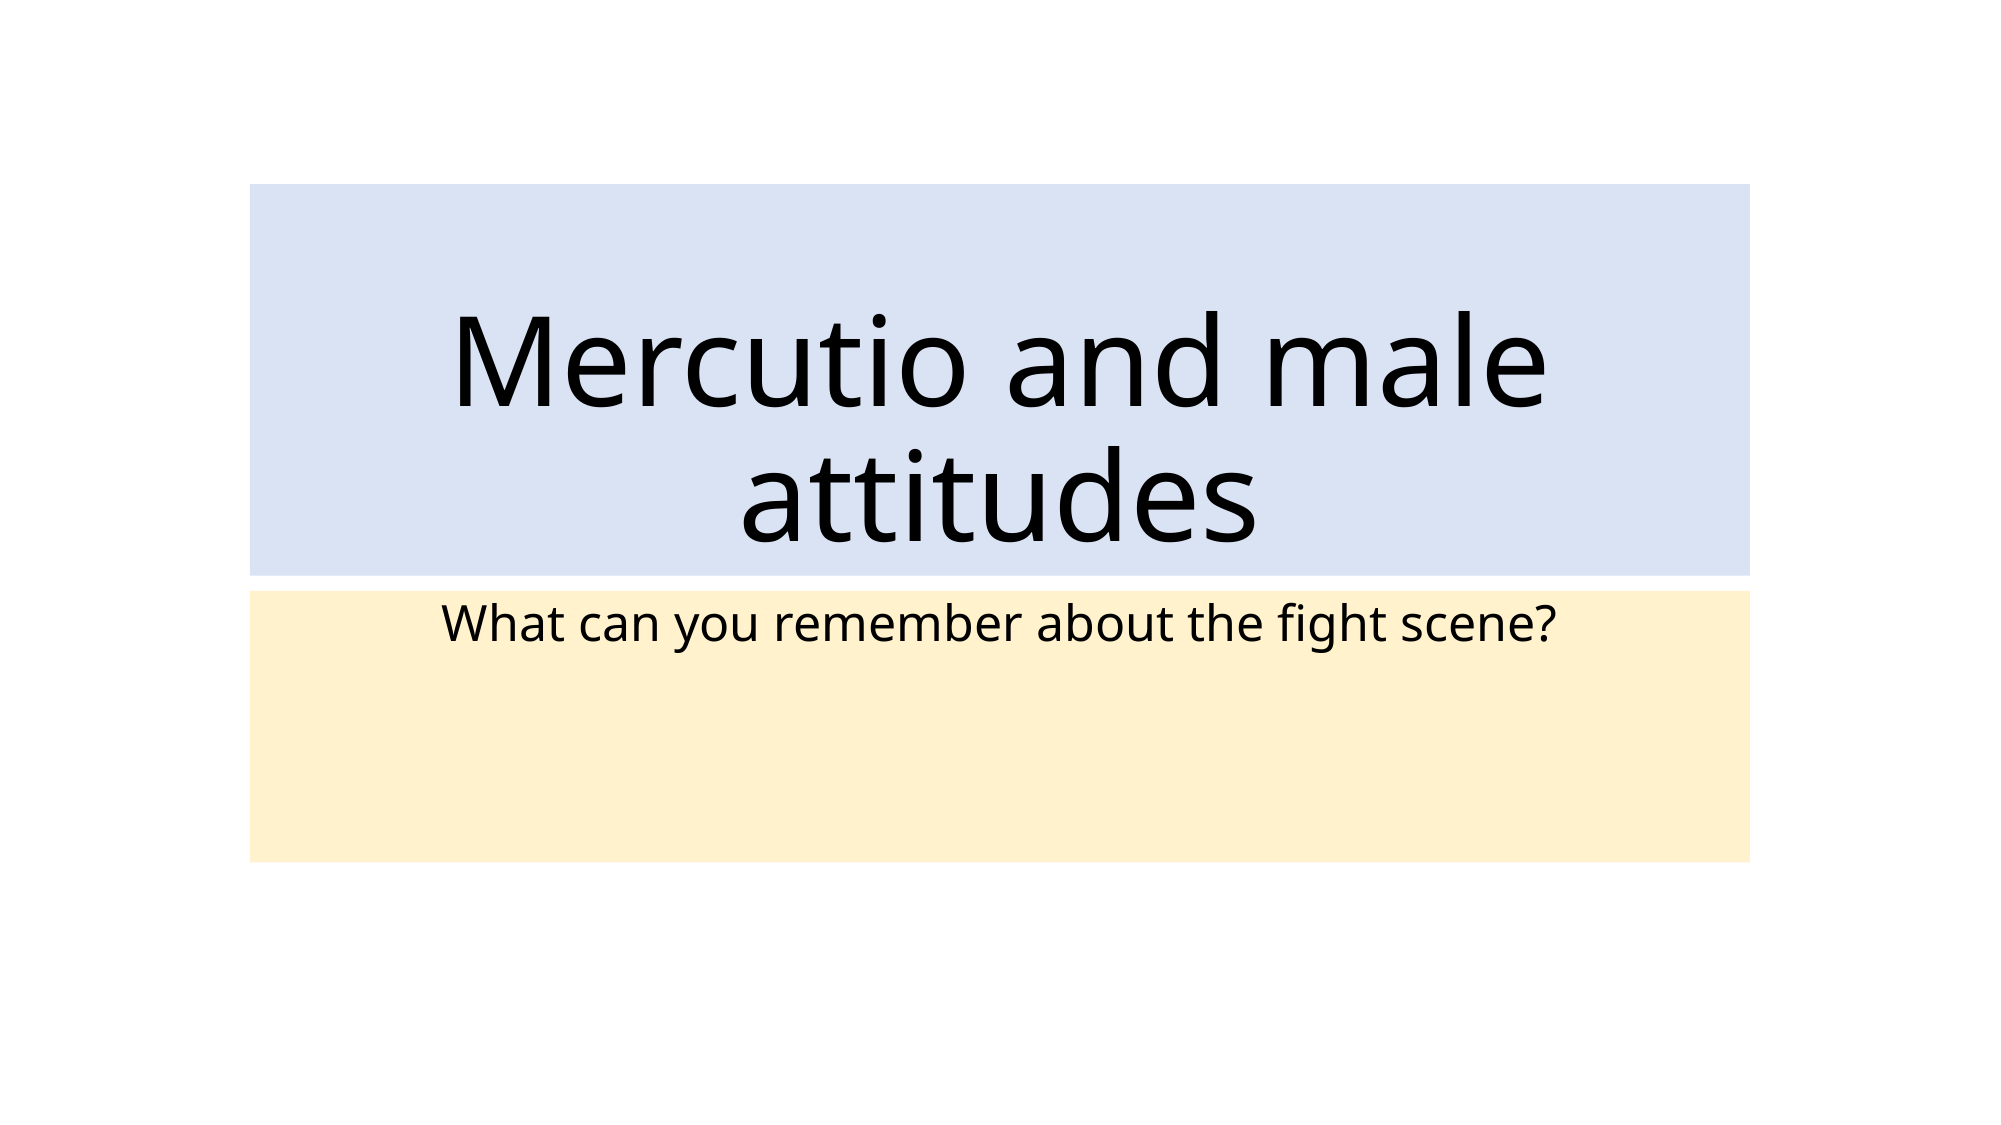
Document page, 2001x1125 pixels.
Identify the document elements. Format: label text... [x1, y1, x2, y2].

title Mercutio and male attitudes [249, 184, 1750, 576]
subtitle What can you remember about the fight scene? [249, 590, 1750, 863]
